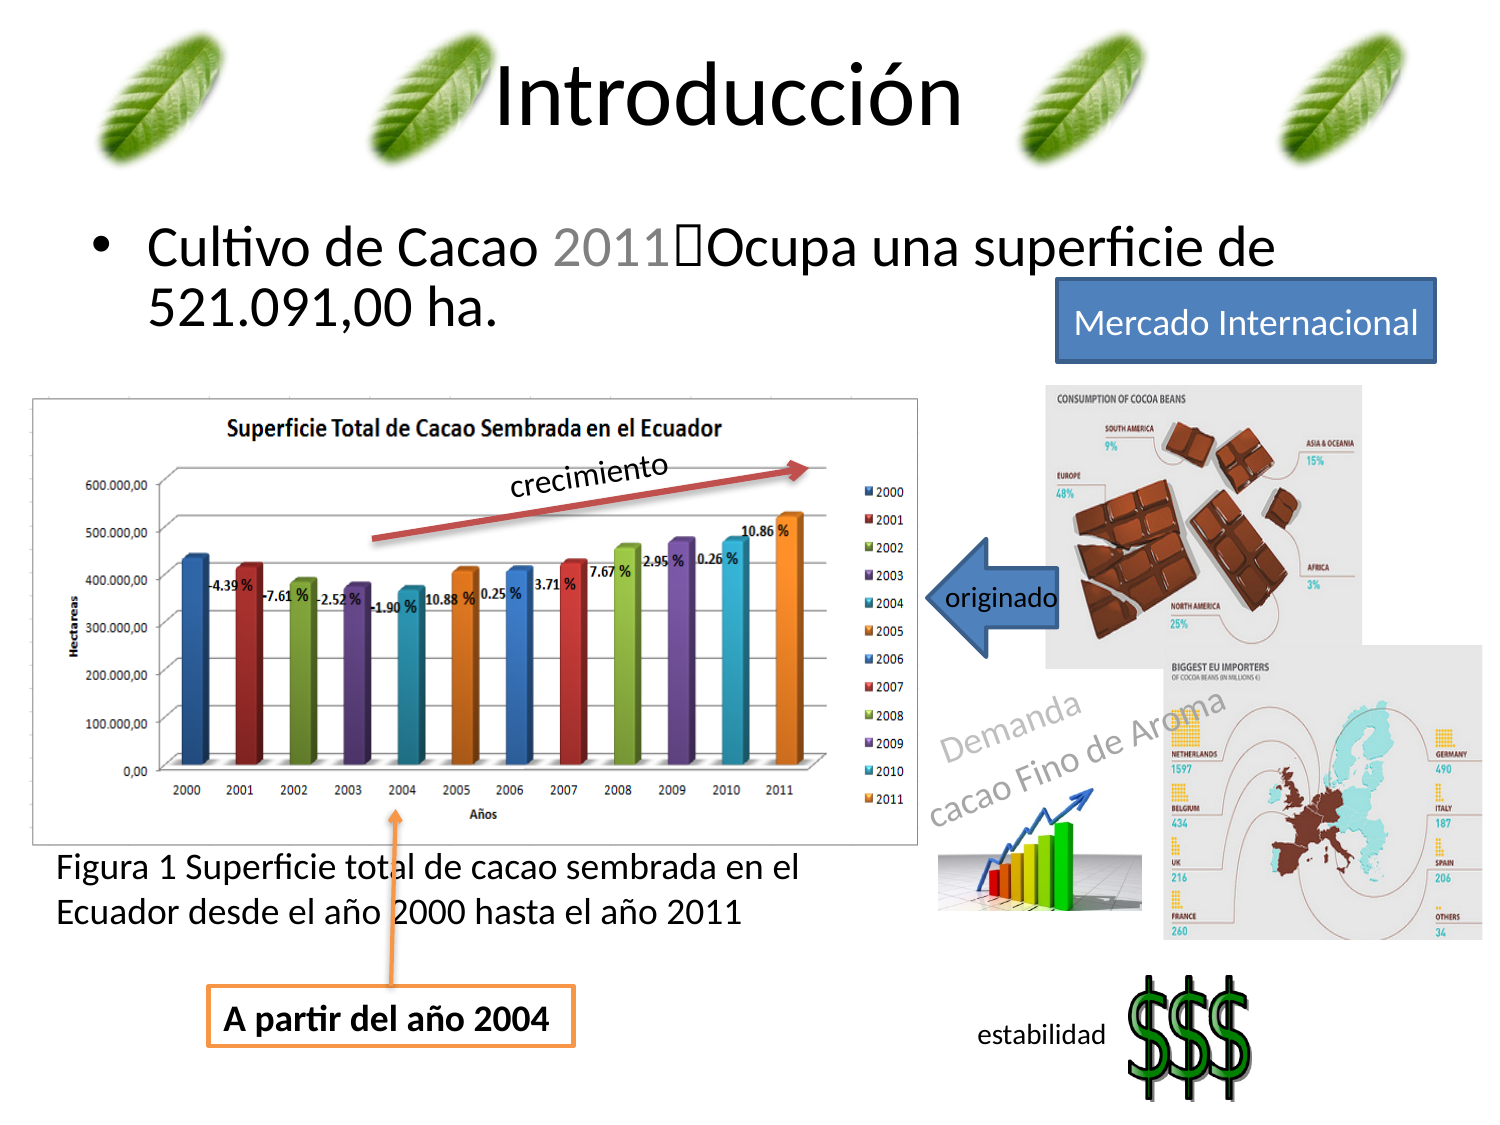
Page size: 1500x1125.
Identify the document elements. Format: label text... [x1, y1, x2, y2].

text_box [390, 808, 396, 987]
text_box [951, 536, 1040, 571]
text_box A partir del año 2004 [206, 984, 576, 1048]
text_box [114, 7, 1390, 192]
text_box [29, 395, 928, 941]
picture [1127, 975, 1252, 1102]
title Introducción [75, 0, 1425, 183]
picture [938, 786, 1142, 911]
text_box estabilidad [962, 1008, 1122, 1058]
list Cultivo de Cacao 2011Ocupa una superficie de 521.091,00 ha. [76, 196, 1427, 350]
text_box originado [932, 571, 1040, 621]
text_box Demanda [932, 677, 1100, 779]
picture [1045, 385, 1483, 941]
text_box cacao Fino de Aroma [932, 688, 1158, 790]
text_box [947, 621, 1040, 659]
text_box Mercado Internacional [1055, 277, 1437, 364]
